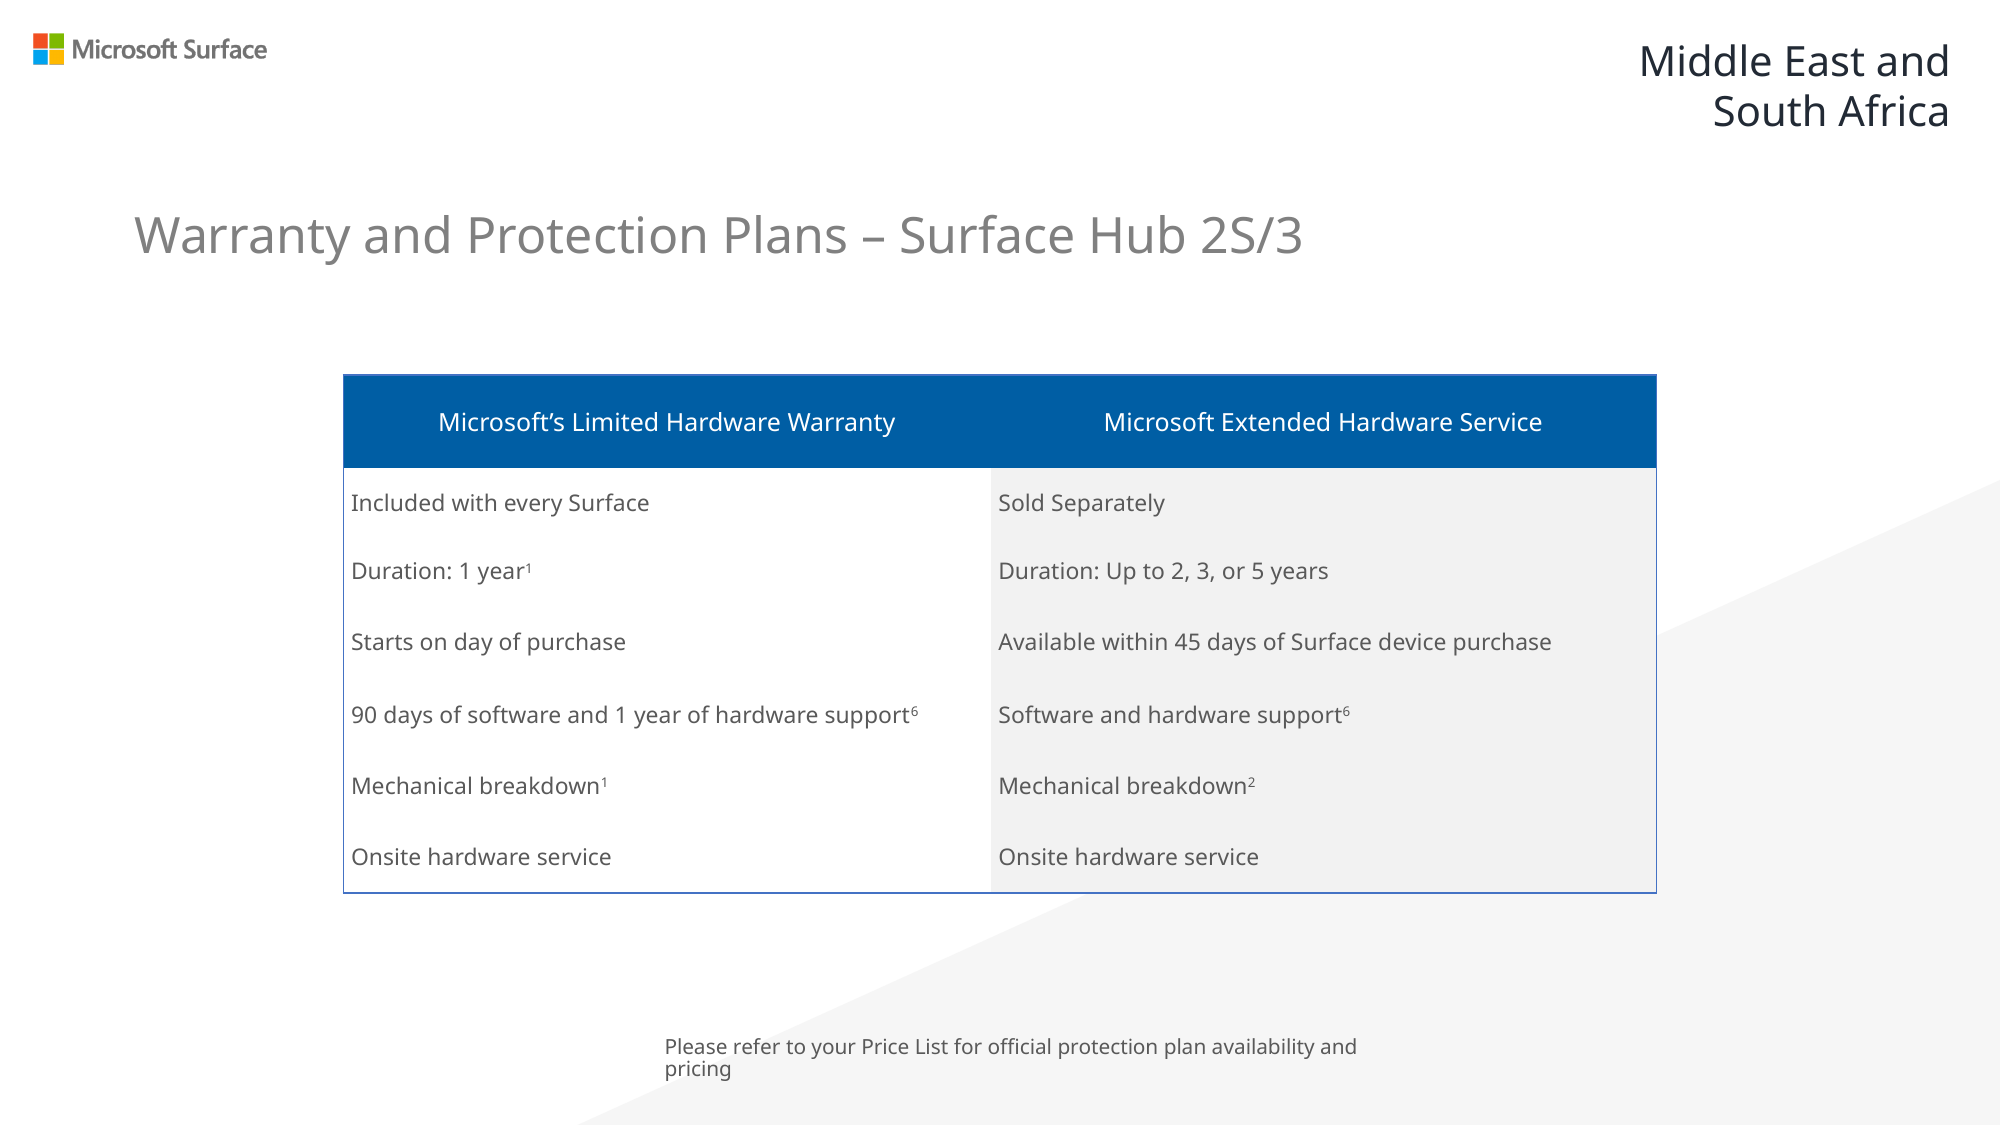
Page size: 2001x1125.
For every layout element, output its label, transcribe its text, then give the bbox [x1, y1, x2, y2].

table_header Microsoft Extended Hardware Service [991, 376, 1656, 468]
table_cell Sold Separately [991, 468, 1656, 537]
table_cell 90 days of software and 1 year of hardware support6 [344, 678, 991, 751]
table_cell Mechanical breakdown1 [344, 751, 991, 820]
table_cell Duration: Up to 2, 3, or 5 years [991, 537, 1656, 605]
table_cell Duration: 1 year1 [344, 537, 991, 605]
picture [2, 2, 297, 95]
text_box Please refer to your Price List for official protection plan availability and pricing [664, 1042, 1404, 1075]
table_cell Onsite hardware service [991, 820, 1656, 892]
text_box Middle East and South Africa [1565, 27, 1966, 143]
table_cell Included with every Surface [344, 468, 991, 537]
table_cell Software and hardware support6 [991, 678, 1656, 751]
table_cell Available within 45 days of Surface device purchase [991, 605, 1656, 678]
text_box Warranty and Protection Plans – Surface Hub 2S/3 [119, 144, 1637, 294]
table_cell Onsite hardware service [344, 820, 991, 892]
table_header Microsoft’s Limited Hardware Warranty [344, 376, 991, 468]
table_cell Starts on day of purchase [344, 605, 991, 678]
table_cell Mechanical breakdown2 [991, 751, 1656, 820]
